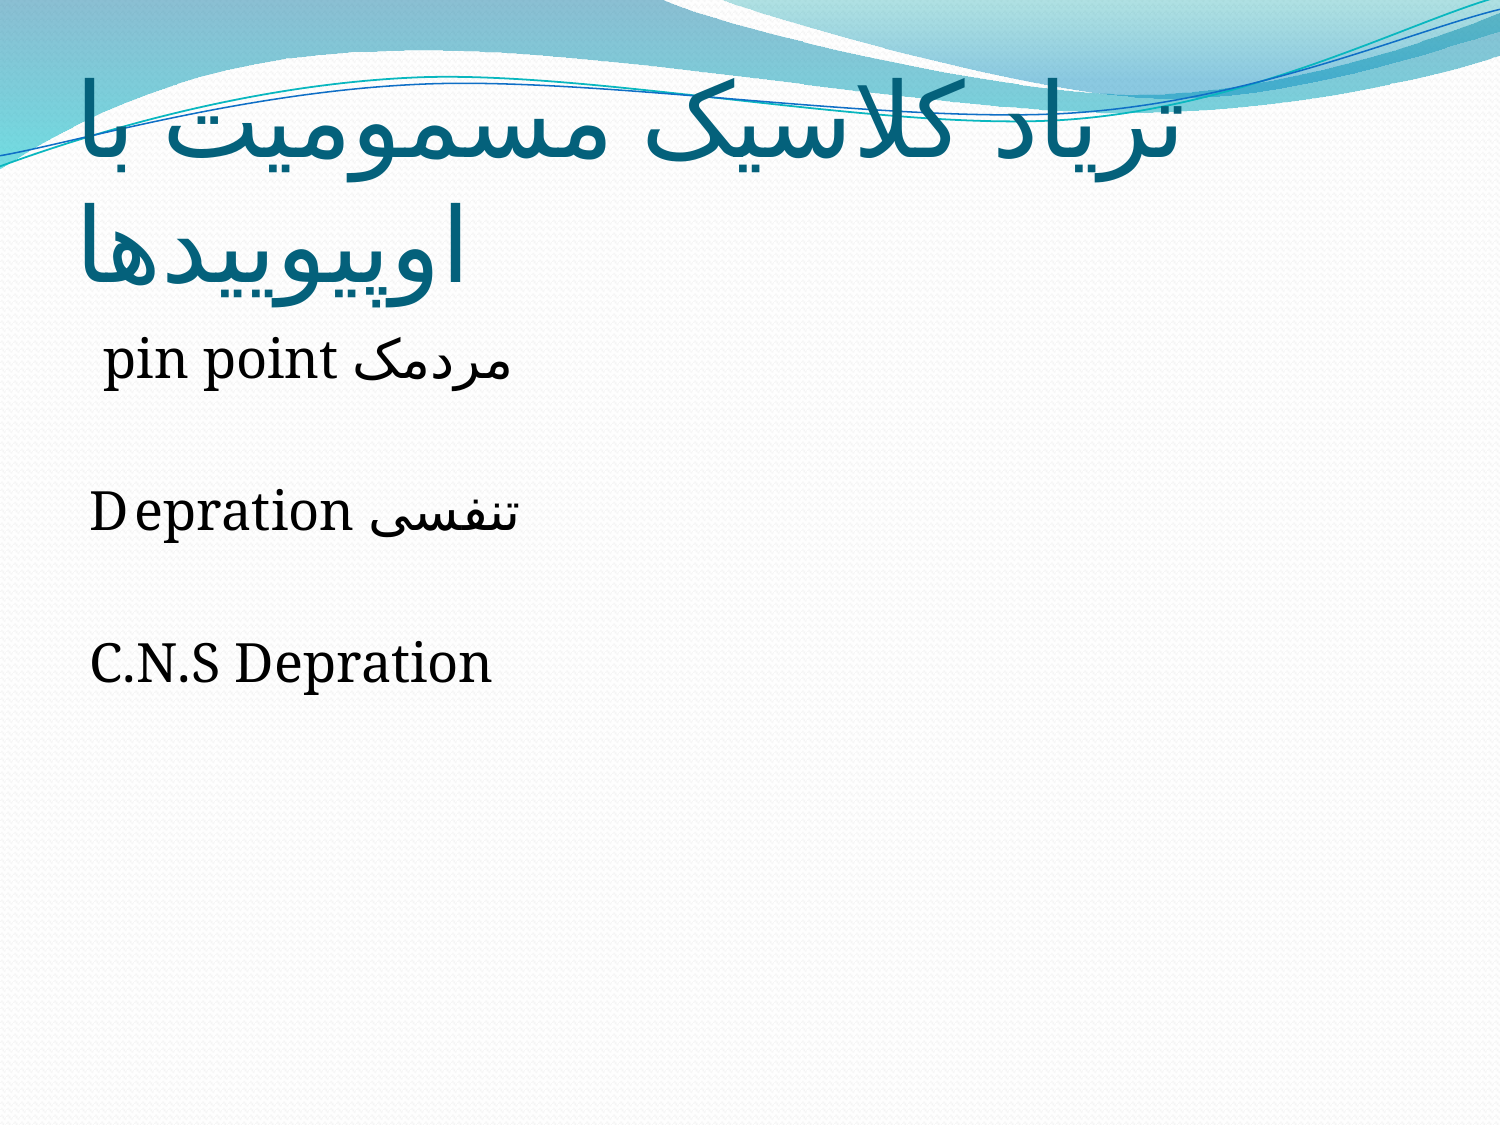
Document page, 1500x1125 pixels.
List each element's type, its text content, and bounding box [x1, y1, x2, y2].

list pin point مردمک D epration تنفسی C.N.S Depration [75, 317, 1425, 1038]
title تریاد کلاسیک مسمومیت با اوپیوییدها [75, 115, 1425, 303]
